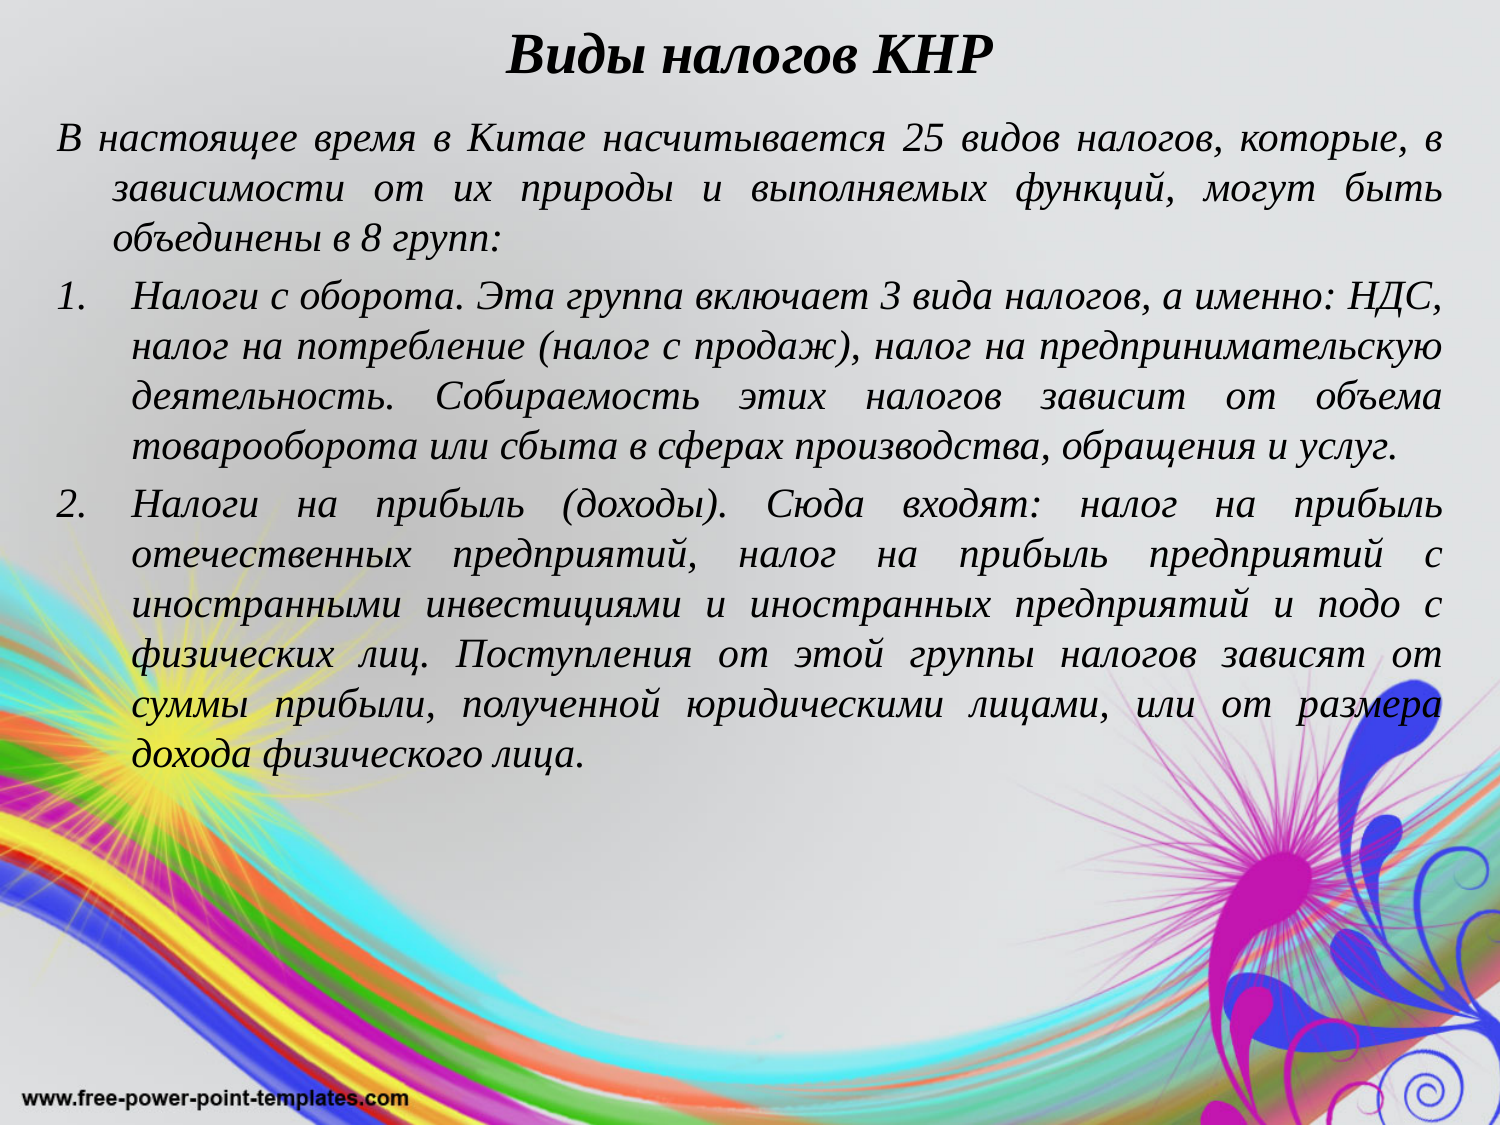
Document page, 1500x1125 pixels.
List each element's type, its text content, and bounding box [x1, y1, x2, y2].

list В настоящее время в Китае насчитывается 25 видов налогов, которые, в зависимости от их природы и выполняемых функций, могут быть объединены в 8 групп: Налоги с оборота. Эта группа включает 3 вида налогов, а именно: НДС, налог на потребление (налог с продаж), налог на предпринимательскую деятельность. Собираемость этих налогов зависит от объема товарооборота или сбыта в сферах производства, обращения и услуг. Налоги на прибыль (доходы). Сюда входят: налог на прибыль отечественных предприятий, налог на прибыль предприятий с иностранными инвестициями и иностранных предприятий и подо с физических лиц. Поступления от этой группы налогов зависят от суммы прибыли, полученной юридическими лицами, или от размера дохода физического лица. [41, 101, 1459, 1083]
picture [0, 0, 1500, 1125]
title Виды налогов КНР [74, 44, 1426, 101]
